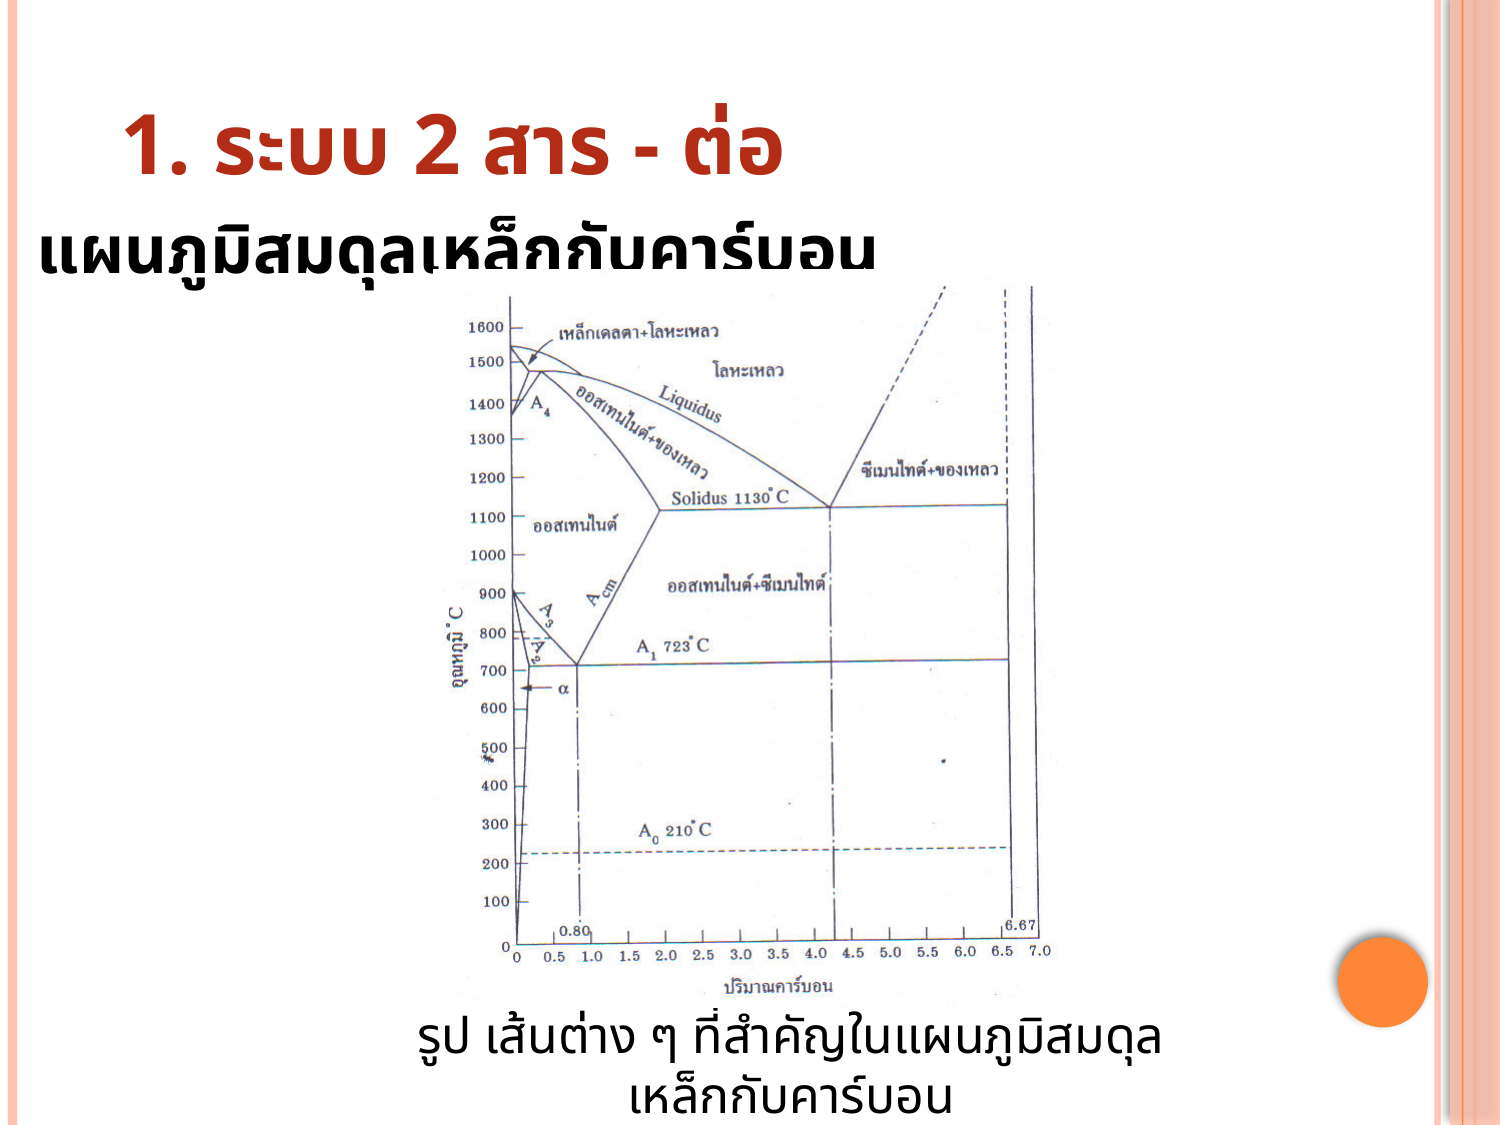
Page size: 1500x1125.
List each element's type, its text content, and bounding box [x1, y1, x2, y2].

text_box รูป เส้นต่าง ๆ ที่สำคัญในแผนภูมิสมดุลเหล็กกับคาร์บอน [363, 996, 1219, 1125]
text_box 1. ระบบ 2 สาร - ต่อ [105, 84, 1078, 200]
picture [433, 269, 1065, 1008]
text_box แผนภูมิสมดุลเหล็กกับคาร์บอน [21, 199, 895, 294]
